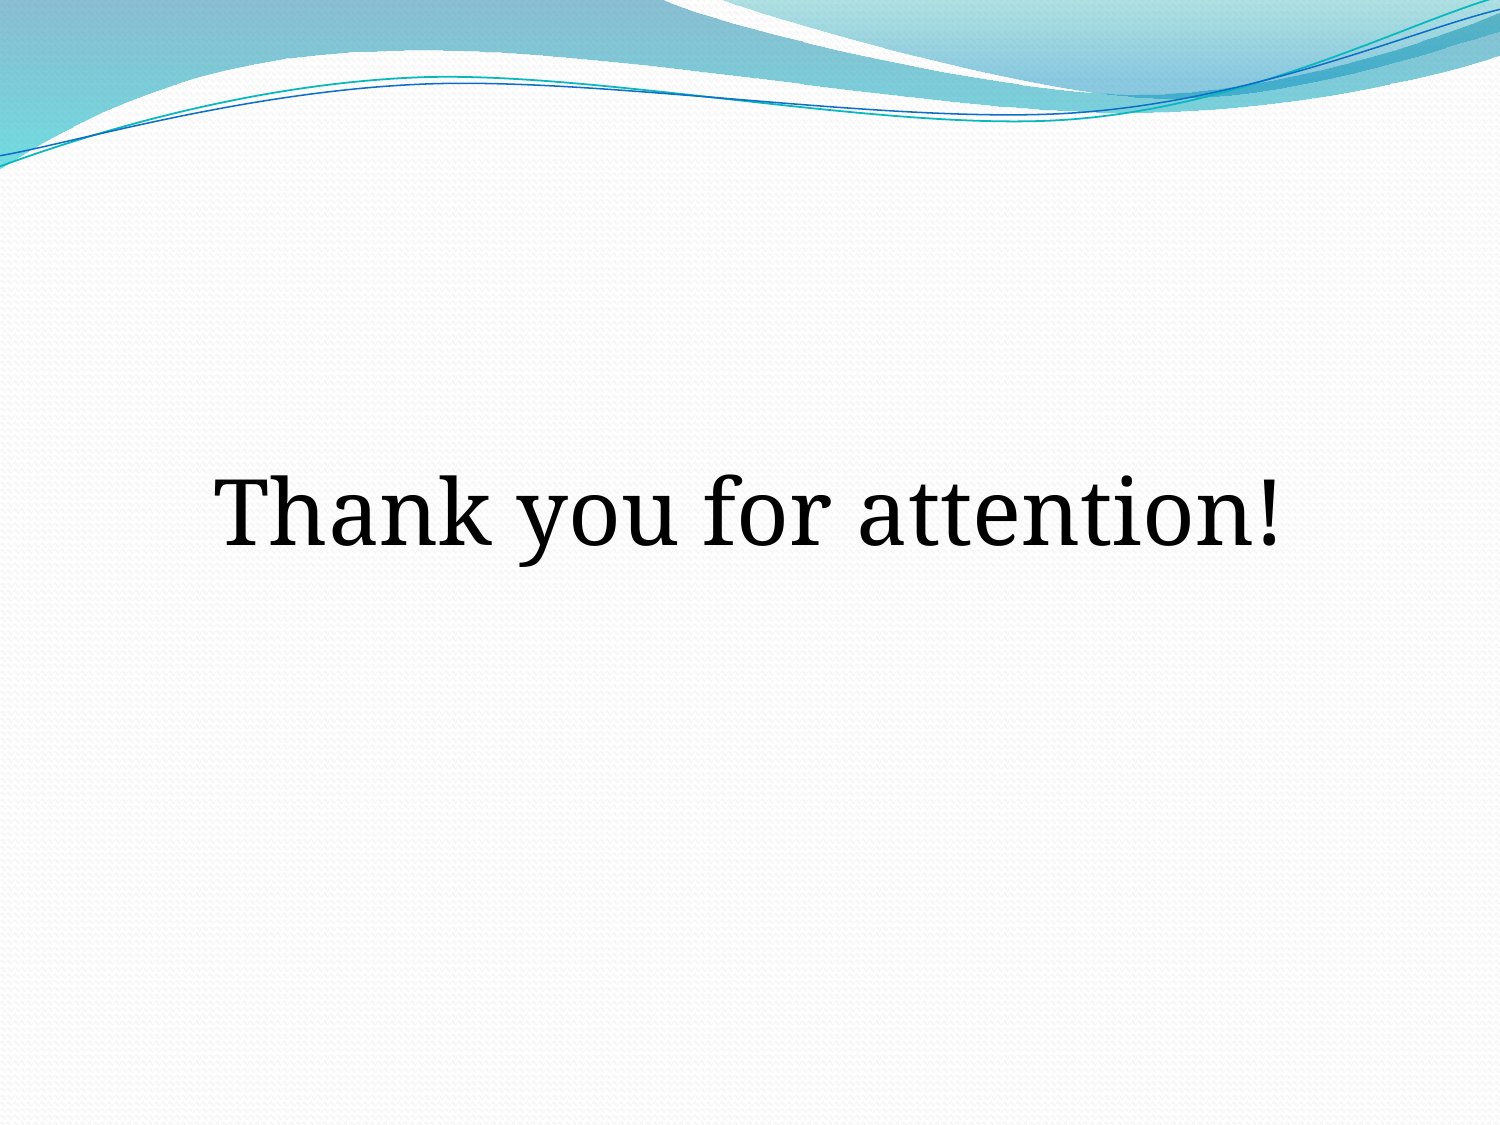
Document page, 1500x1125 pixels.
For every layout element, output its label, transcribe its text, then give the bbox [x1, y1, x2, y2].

list Thank you for attention! [75, 317, 1425, 1038]
